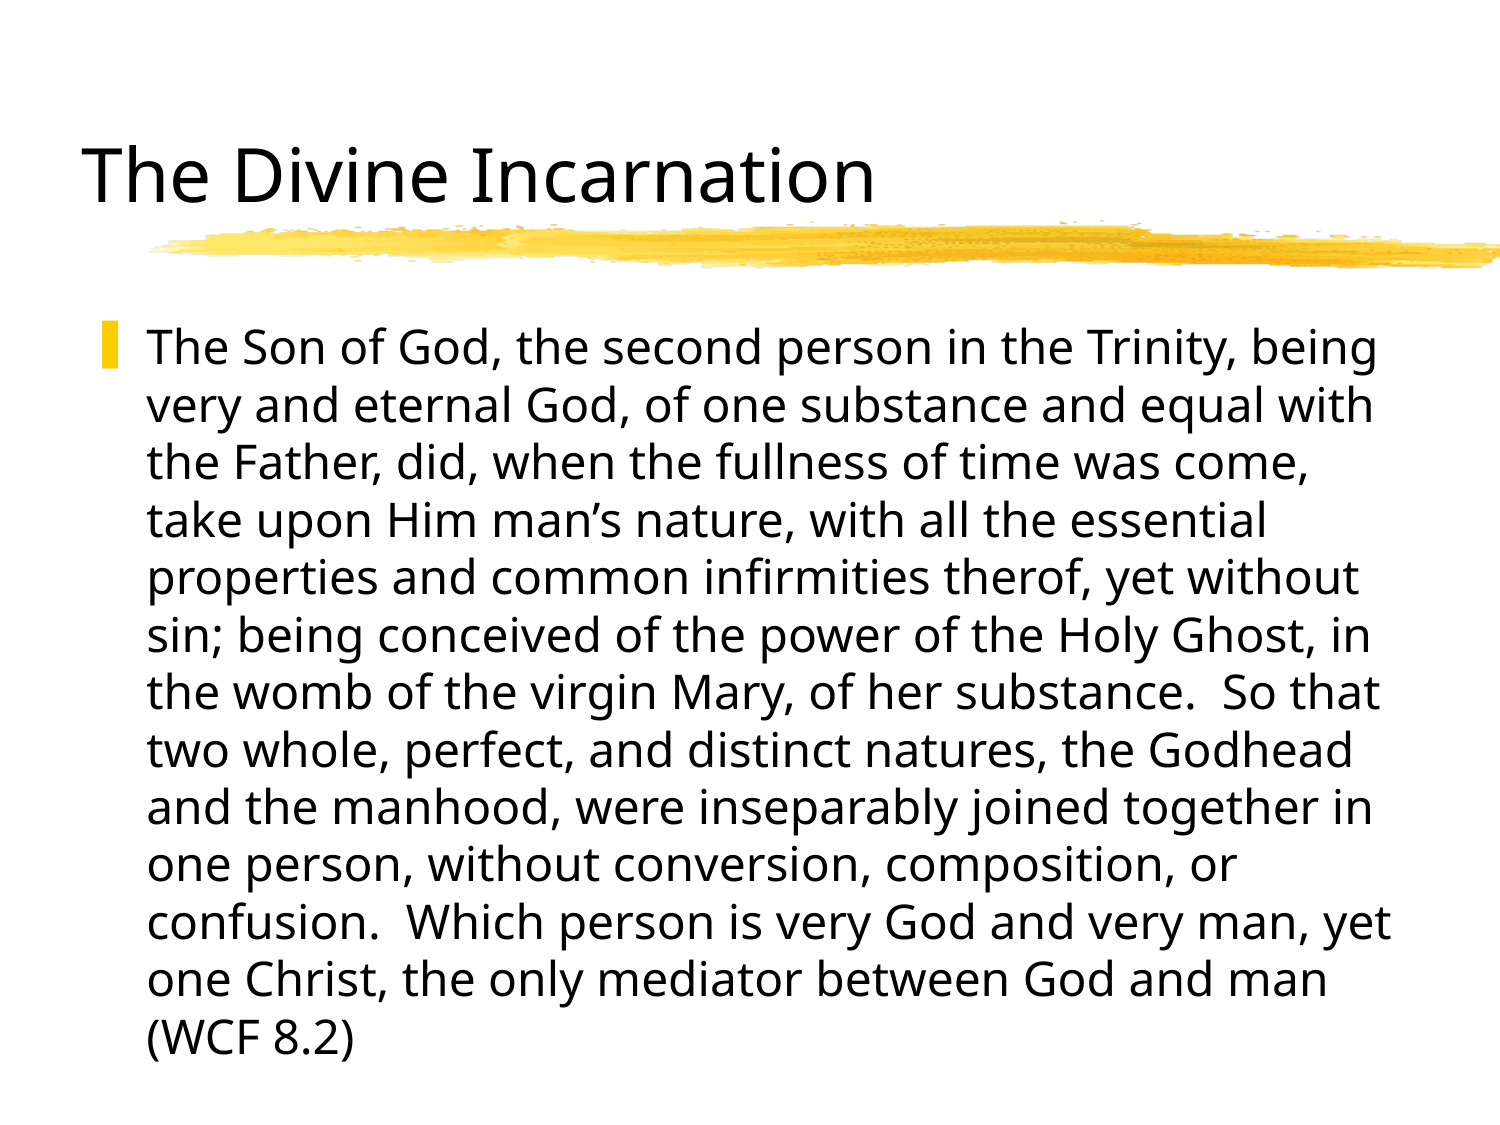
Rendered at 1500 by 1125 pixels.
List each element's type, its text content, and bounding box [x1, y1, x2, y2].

picture [150, 215, 1500, 279]
title The Divine Incarnation [66, 37, 1342, 225]
list The Son of God, the second person in the Trinity, being very and eternal God, of one substance and equal with the Father, did, when the fullness of time was come, take upon Him man’s nature, with all the essential properties and common infirmities therof, yet without sin; being conceived of the power of the Holy Ghost, in the womb of the virgin Mary, of her substance. So that two whole, perfect, and distinct natures, the Godhead and the manhood, were inseparably joined together in one person, without conversion, composition, or confusion. Which person is very God and very man, yet one Christ, the only mediator between God and man (WCF 8.2) [75, 309, 1417, 994]
